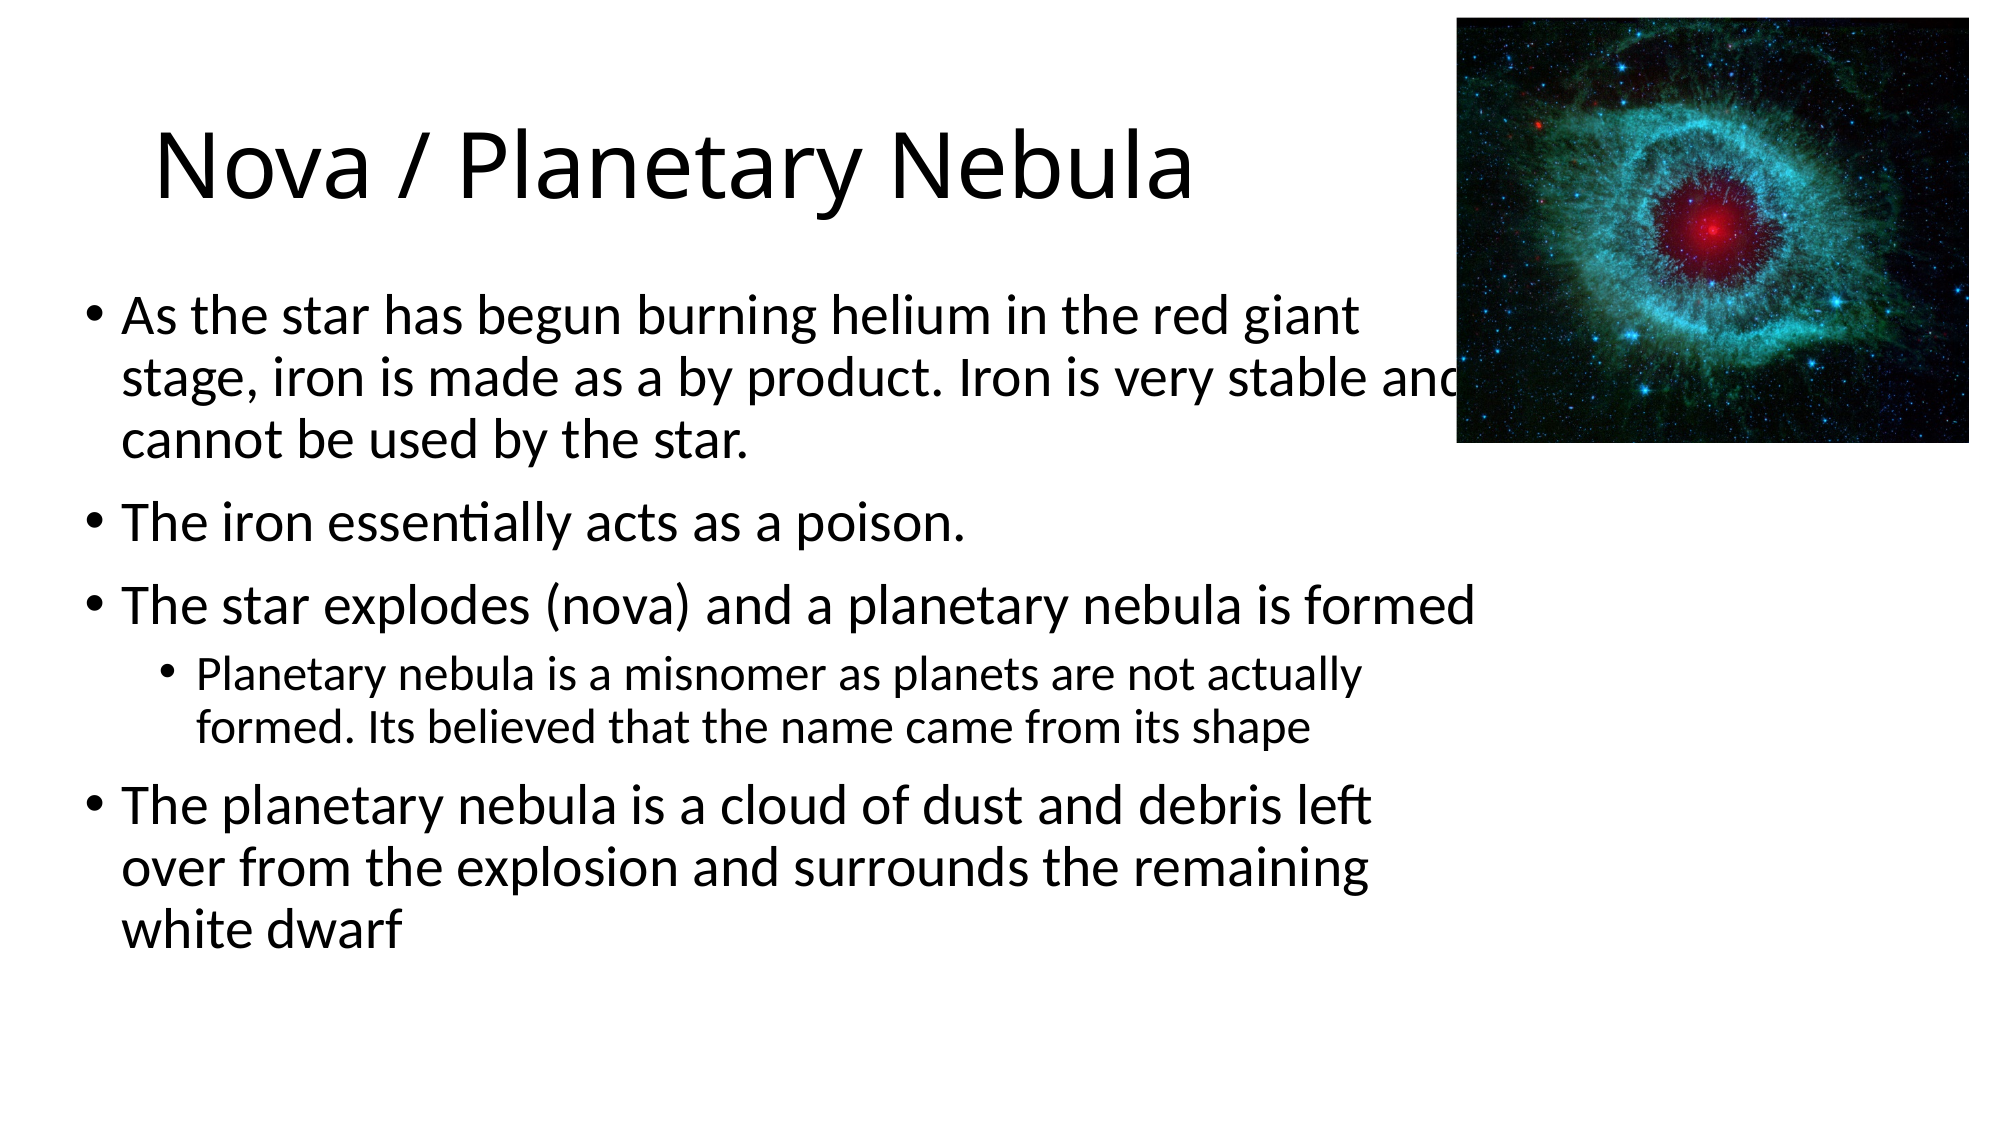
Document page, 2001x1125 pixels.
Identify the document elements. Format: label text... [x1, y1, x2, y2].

list As the star has begun burning helium in the red giant stage, iron is made as a by product. Iron is very stable and cannot be used by the star. The iron essentially acts as a poison. The star explodes (nova) and a planetary nebula is formed Planetary nebula is a misnomer as planets are not actually formed. Its believed that the name came from its shape The planetary nebula is a cloud of dust and debris left over from the explosion and surrounds the remaining white dwarf [69, 277, 1497, 992]
title Nova / Planetary Nebula [137, 59, 1456, 277]
picture [1456, 17, 1969, 444]
